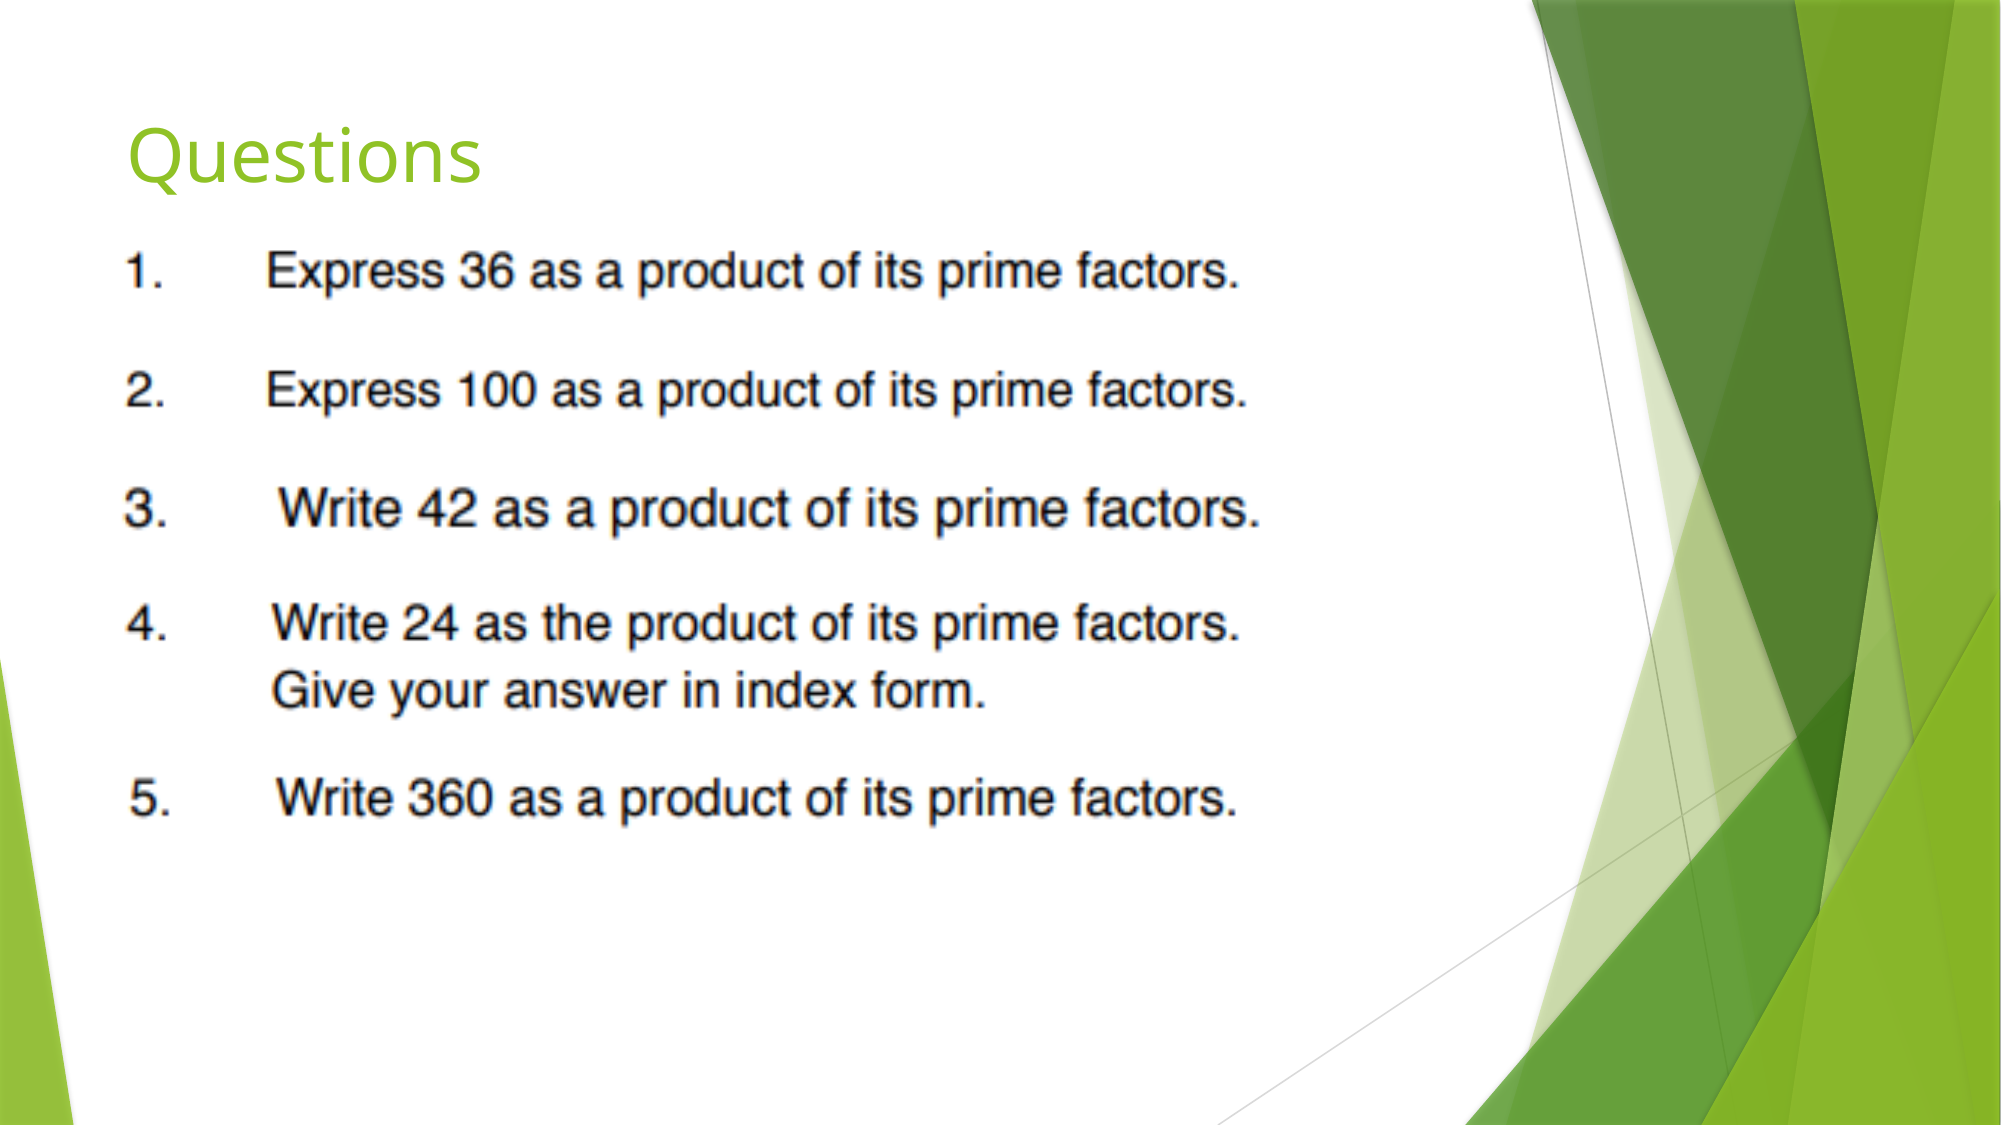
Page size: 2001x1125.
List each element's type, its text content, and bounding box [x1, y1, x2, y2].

picture [110, 236, 1277, 325]
picture [110, 353, 1277, 444]
picture [110, 763, 1277, 848]
title Questions [111, 99, 1522, 317]
picture [110, 588, 1277, 731]
picture [110, 472, 1277, 555]
